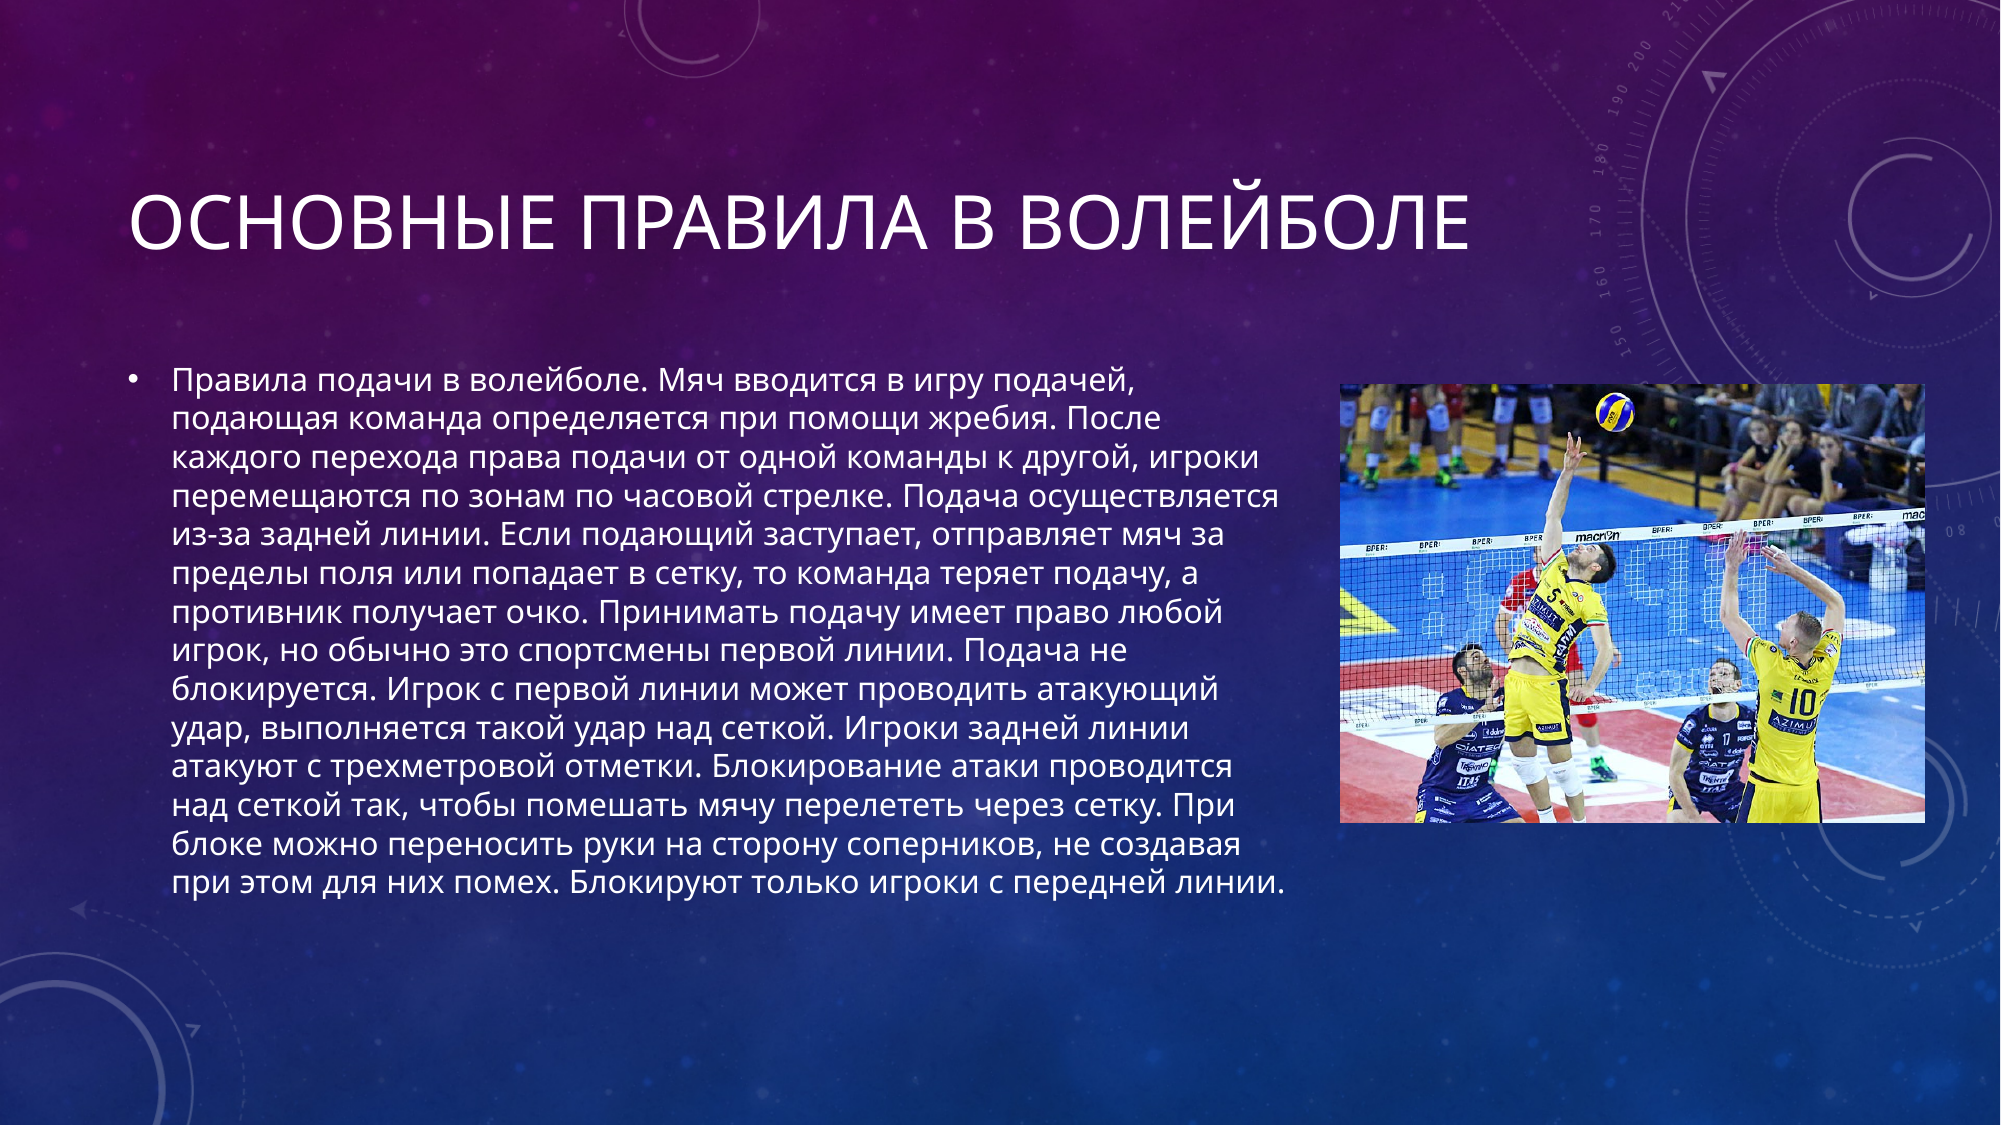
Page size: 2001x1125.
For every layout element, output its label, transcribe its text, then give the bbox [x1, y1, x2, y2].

title Основные правила в волейболе [112, 99, 1775, 339]
list Правила подачи в волейболе. Мяч вводится в игру подачей, подающая команда определяется при помощи жребия. После каждого перехода права подачи от одной команды к другой, игроки перемещаются по зонам по часовой стрелке. Подача осуществляется из-за задней линии. Если подающий заступает, отправляет мяч за пределы поля или попадает в сетку, то команда теряет подачу, а противник получает очко. Принимать подачу имеет право любой игрок, но обычно это спортсмены первой линии. Подача не блокируется. Игрок с первой линии может проводить атакующий удар, выполняется такой удар над сеткой. Игроки задней линии атакуют с трехметровой отметки. Блокирование атаки проводится над сеткой так, чтобы помешать мячу перелететь через сетку. При блоке можно переносить руки на сторону соперников, не создавая при этом для них помех. Блокируют только игроки с передней линии. [112, 351, 1310, 1025]
picture [0, 0, 2001, 1125]
